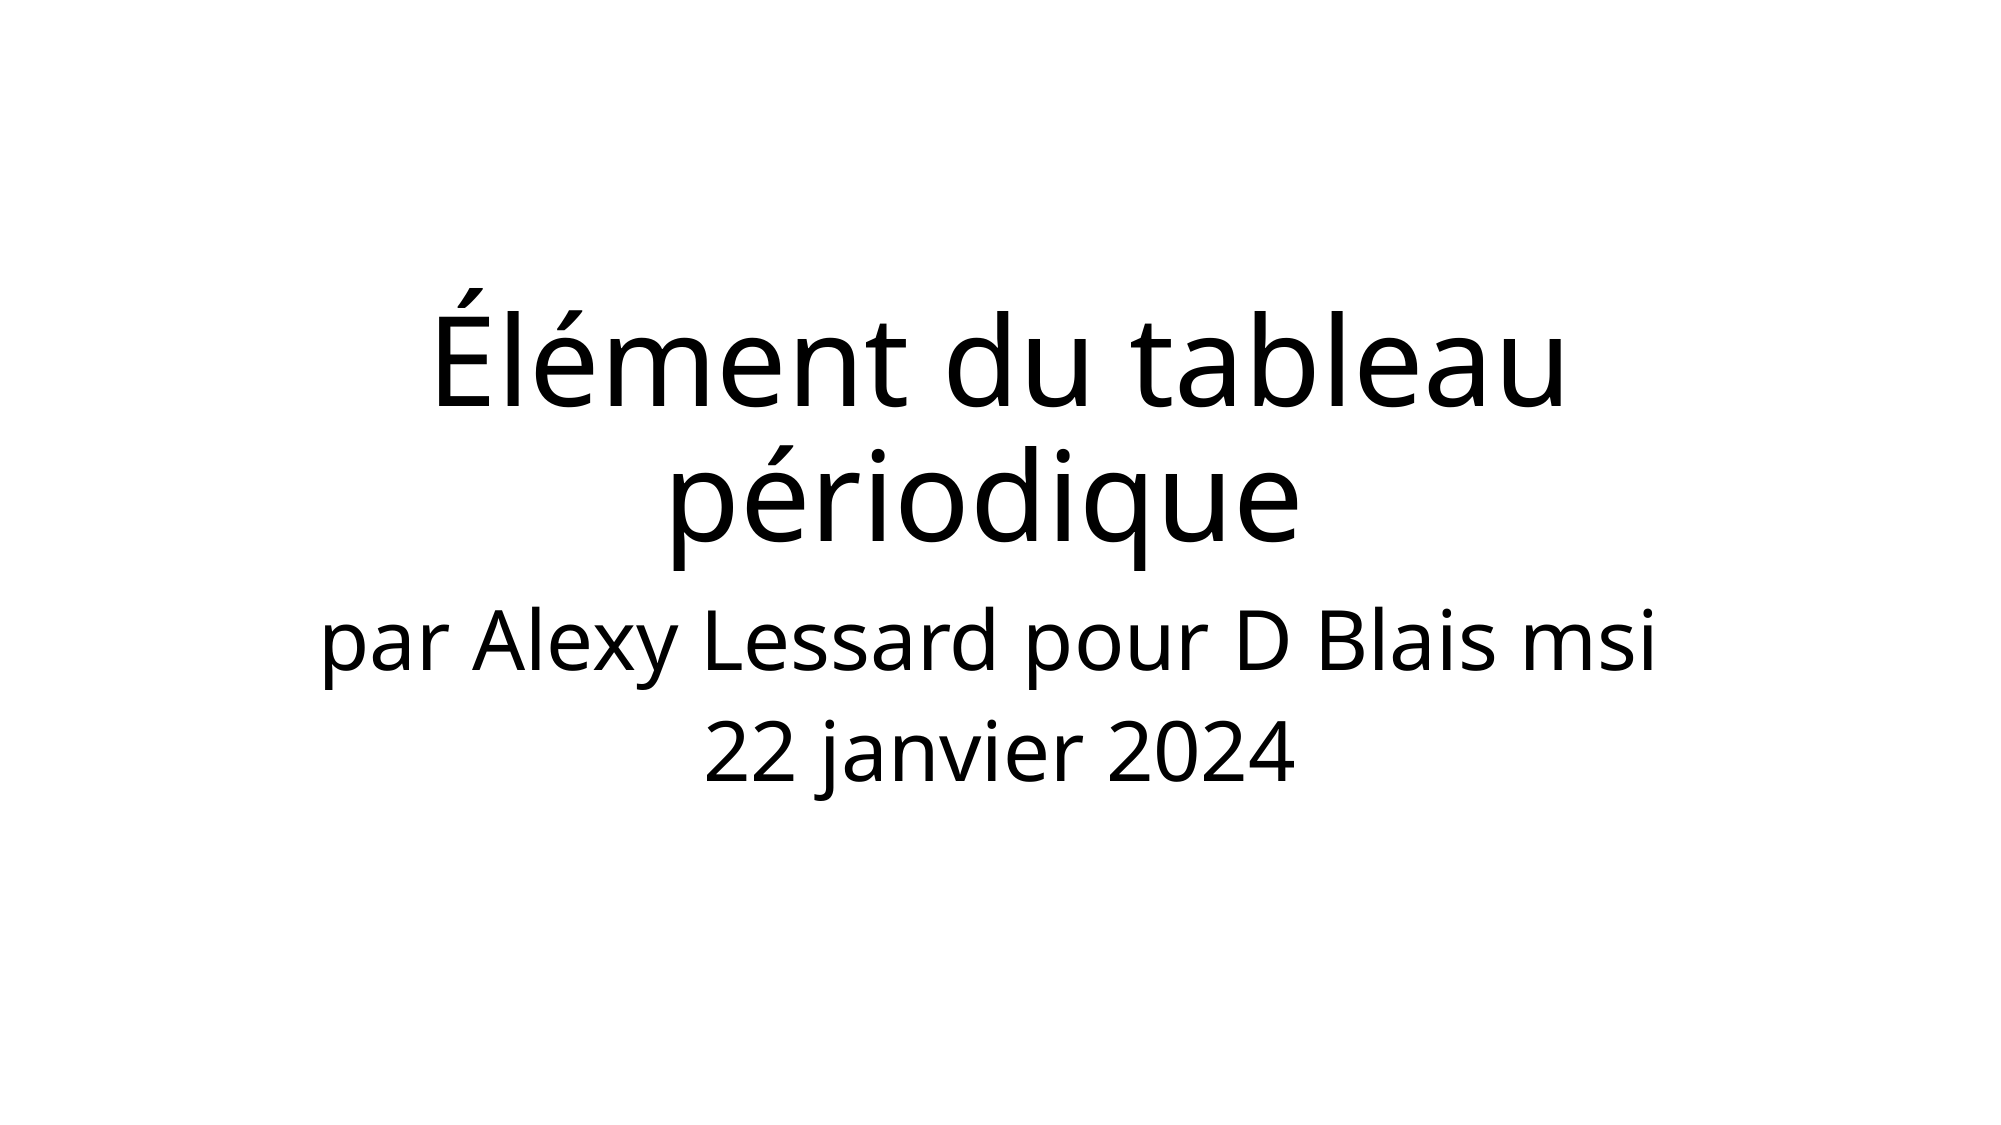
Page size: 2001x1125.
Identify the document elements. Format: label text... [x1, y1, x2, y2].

subtitle par Alexy Lessard pour D Blais msi 22 janvier 2024 [249, 590, 1750, 863]
title Élément du tableau périodique [249, 184, 1750, 576]
